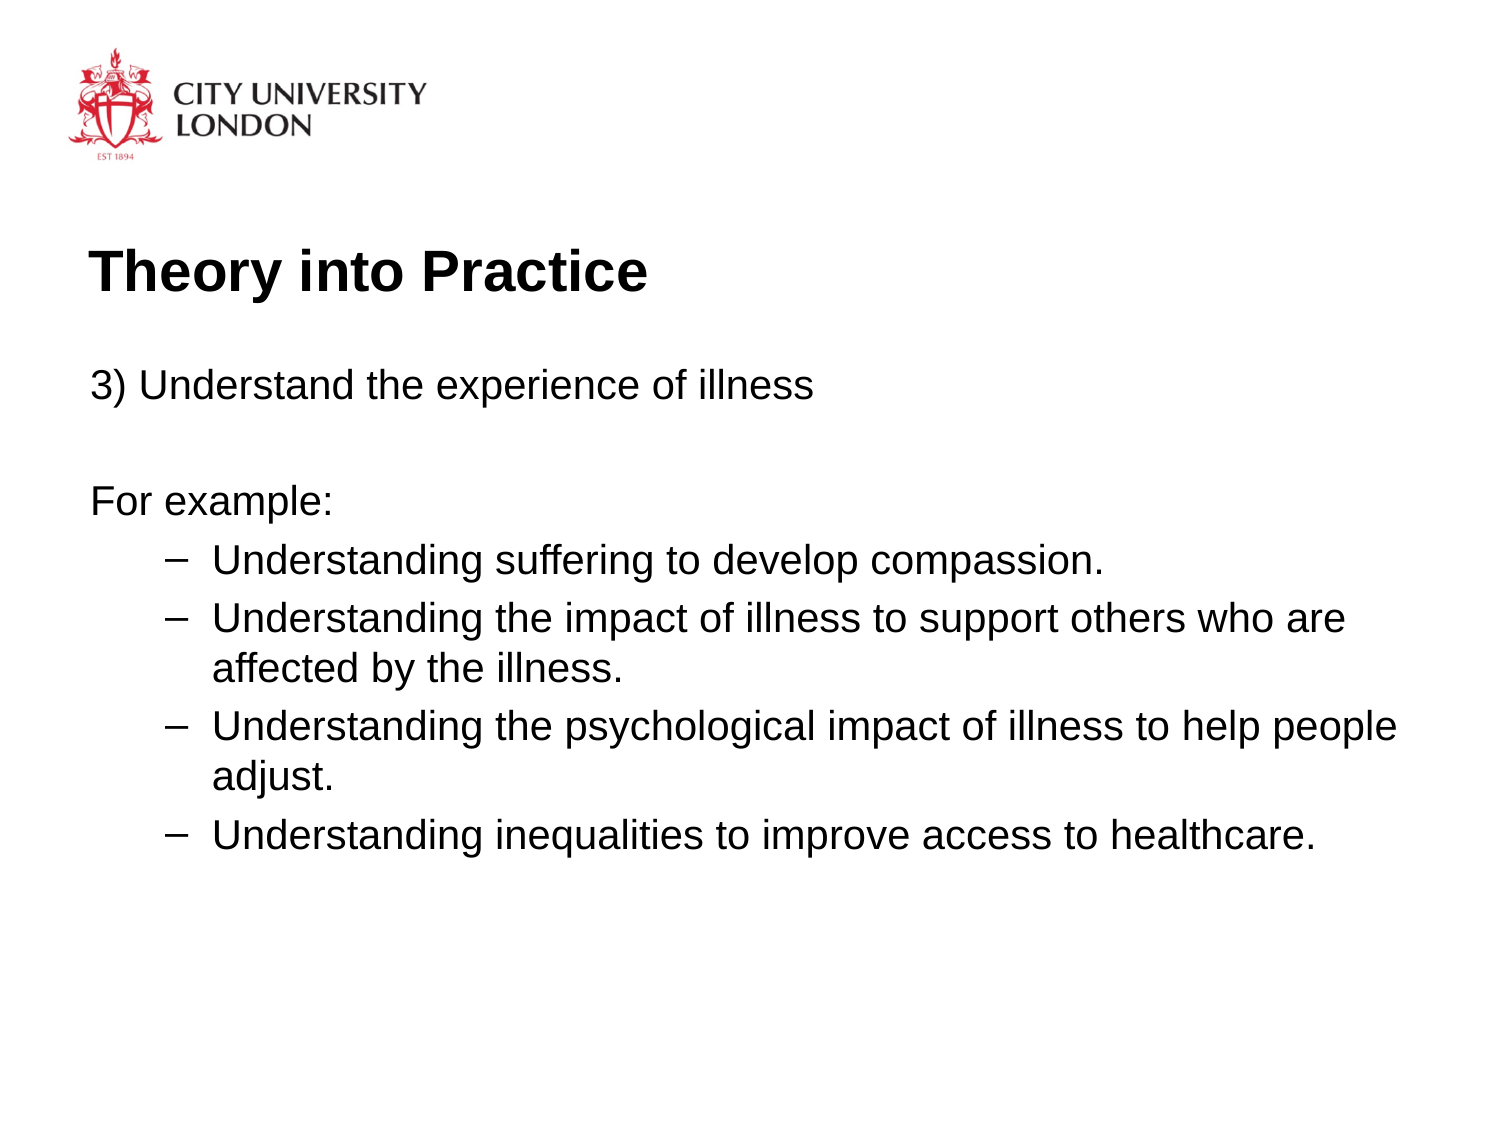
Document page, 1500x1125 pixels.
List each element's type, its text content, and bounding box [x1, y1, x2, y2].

list 3) Understand the experience of illness For example: Understanding suffering to develop compassion. Understanding the impact of illness to support others who are affected by the illness. Understanding the psychological impact of illness to help people adjust. Understanding inequalities to improve access to healthcare. [75, 349, 1425, 1005]
title Theory into Practice [73, 174, 1424, 362]
picture [64, 42, 431, 165]
